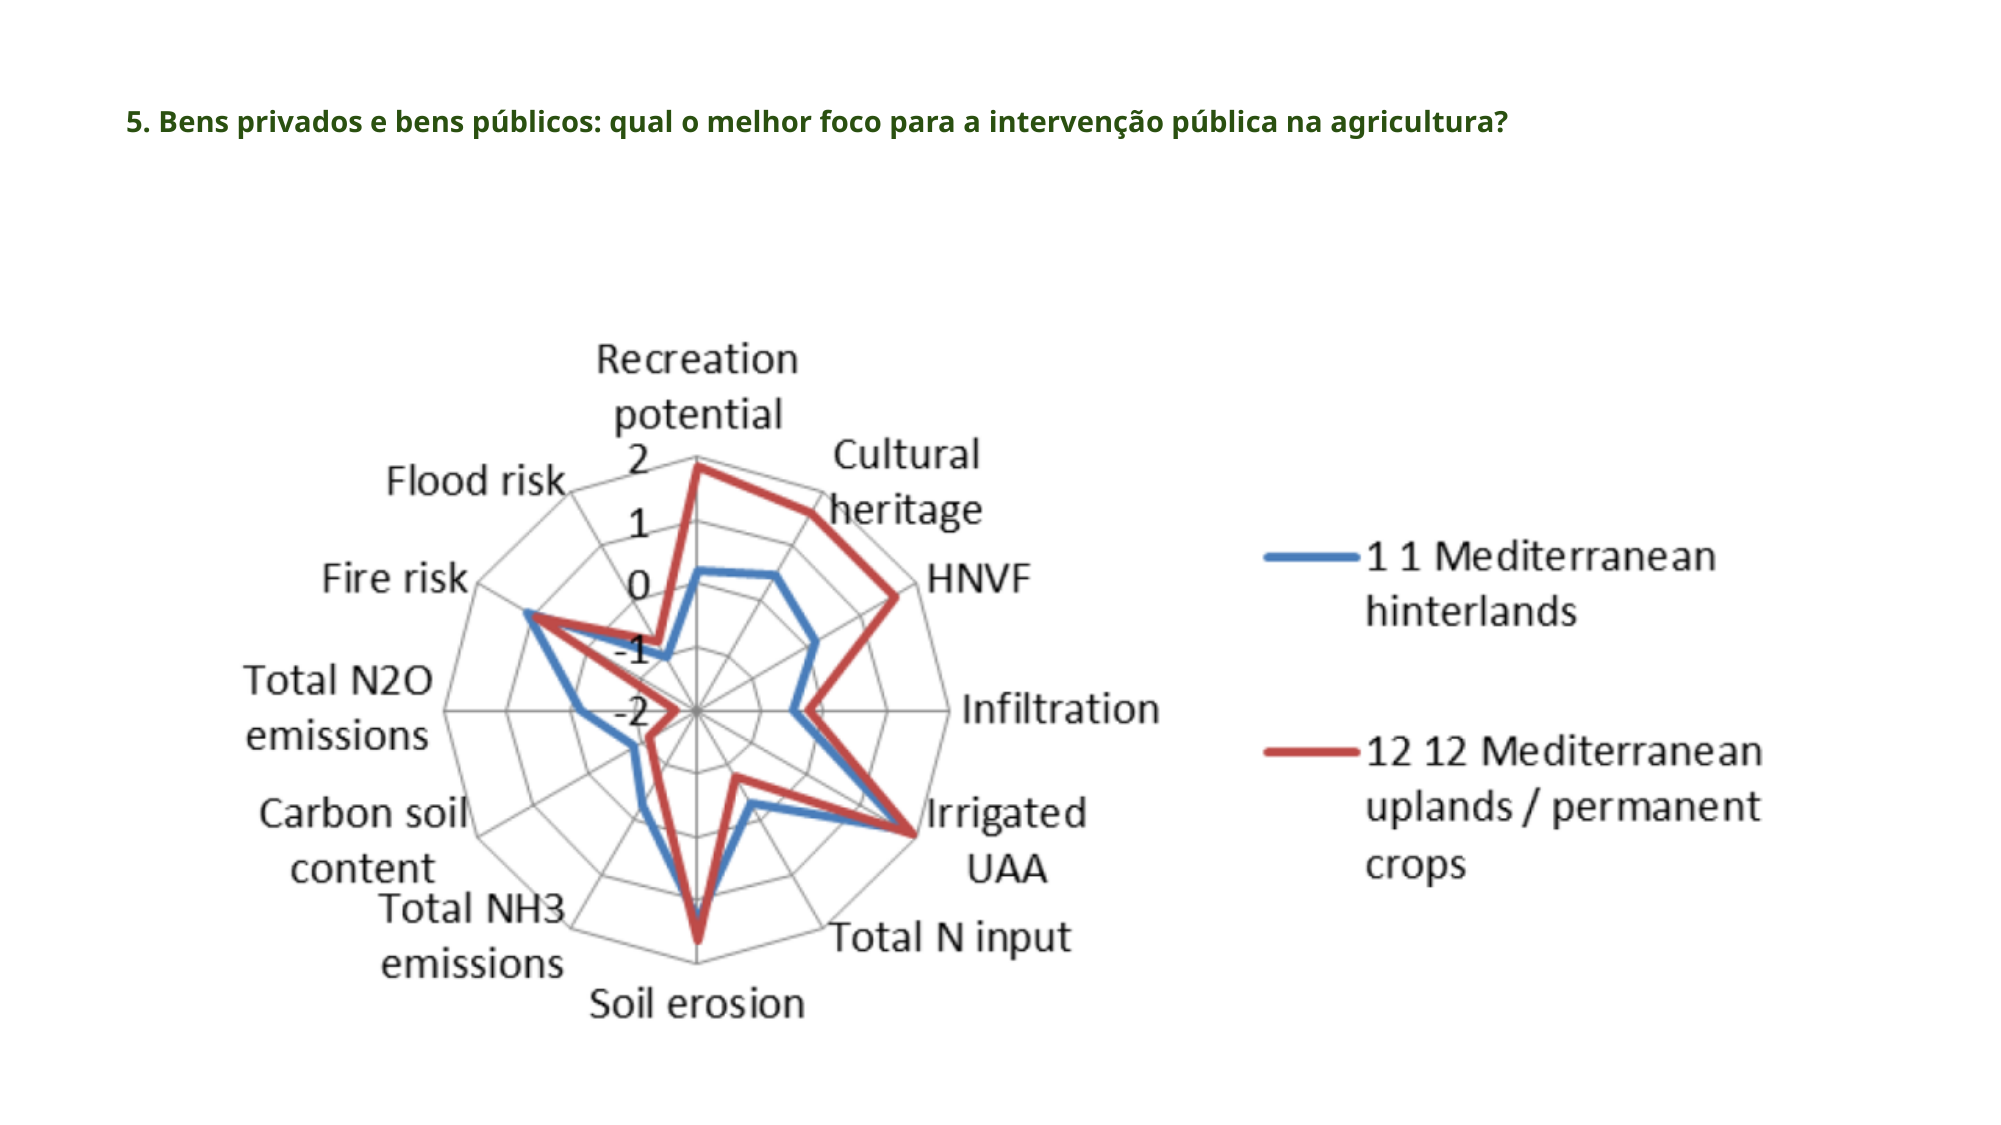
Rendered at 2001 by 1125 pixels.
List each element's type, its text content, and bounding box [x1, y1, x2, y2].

title 5. Bens privados e bens públicos: qual o melhor foco para a intervenção pública na agricultura? [111, 99, 1811, 239]
picture [195, 302, 1789, 1125]
